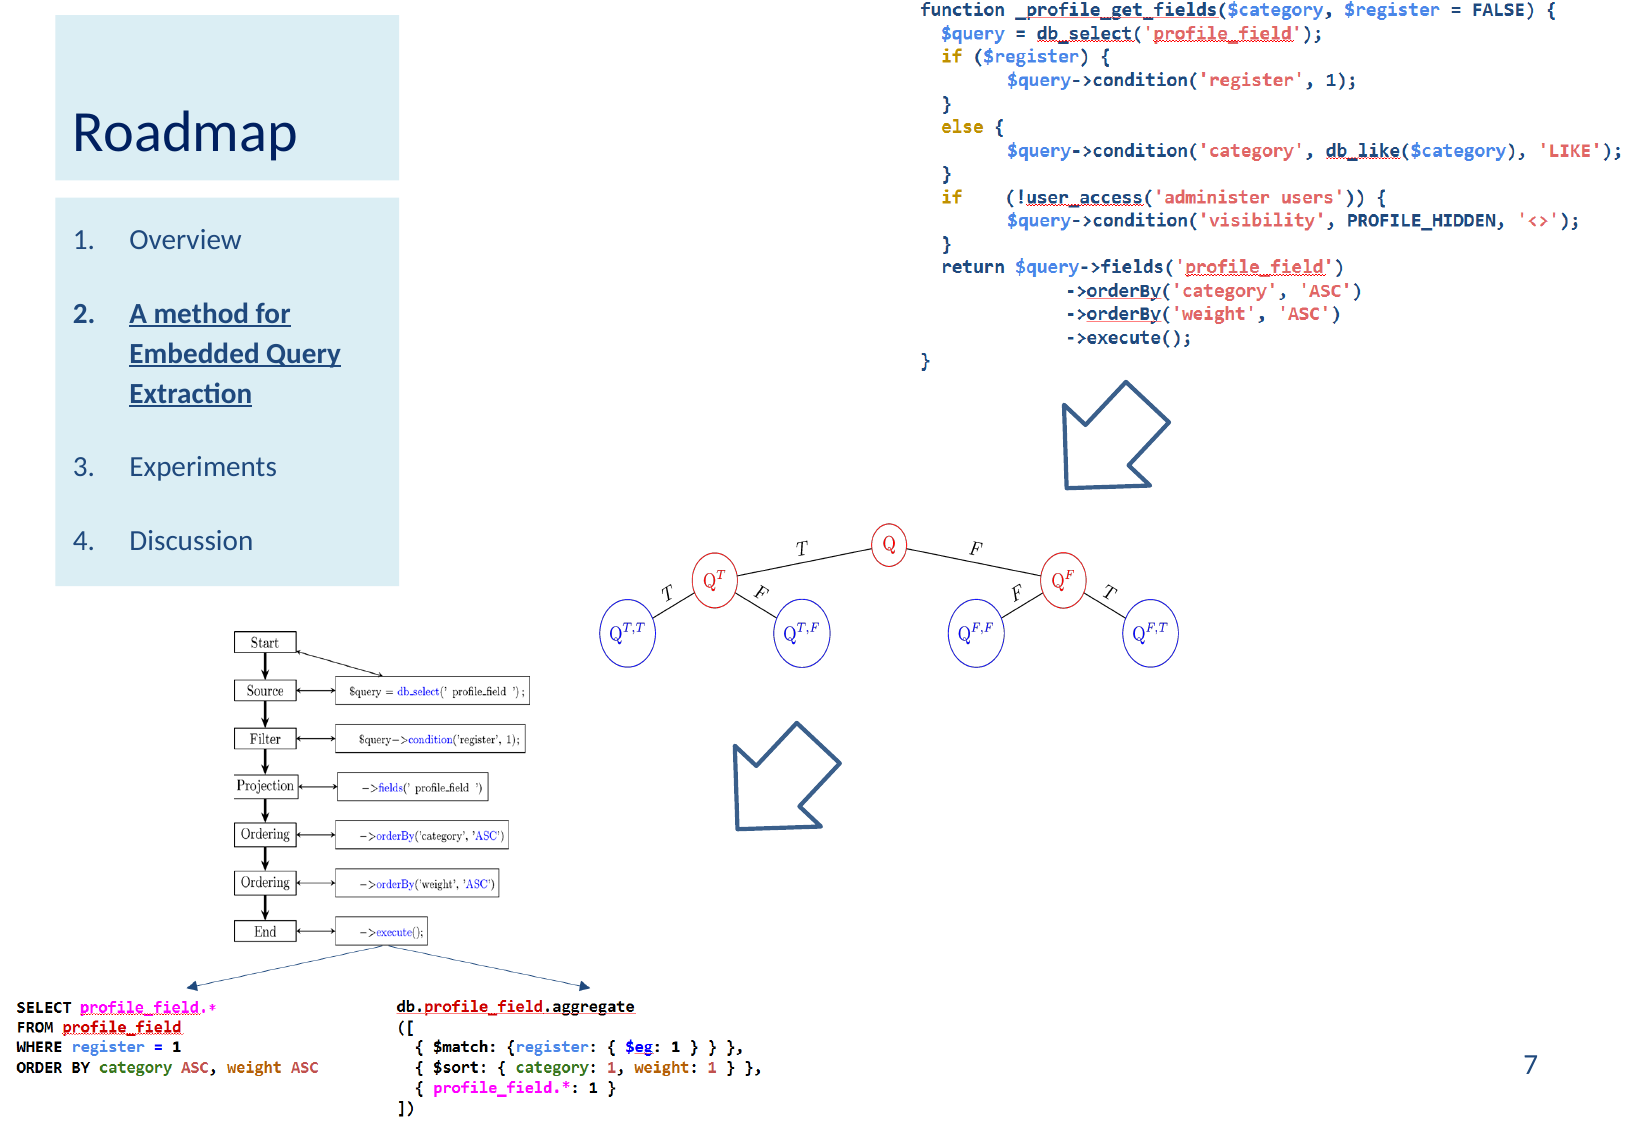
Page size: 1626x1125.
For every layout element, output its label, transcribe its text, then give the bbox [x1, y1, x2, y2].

title Roadmap [55, 15, 400, 181]
picture [12, 523, 1179, 1125]
picture [916, 0, 1625, 376]
slide_number 7 [1505, 1019, 1604, 1106]
text_box [770, 720, 842, 831]
text_box [1061, 385, 1172, 491]
list Overview A method for Embedded Query Extraction Experiments Discussion [55, 197, 400, 587]
